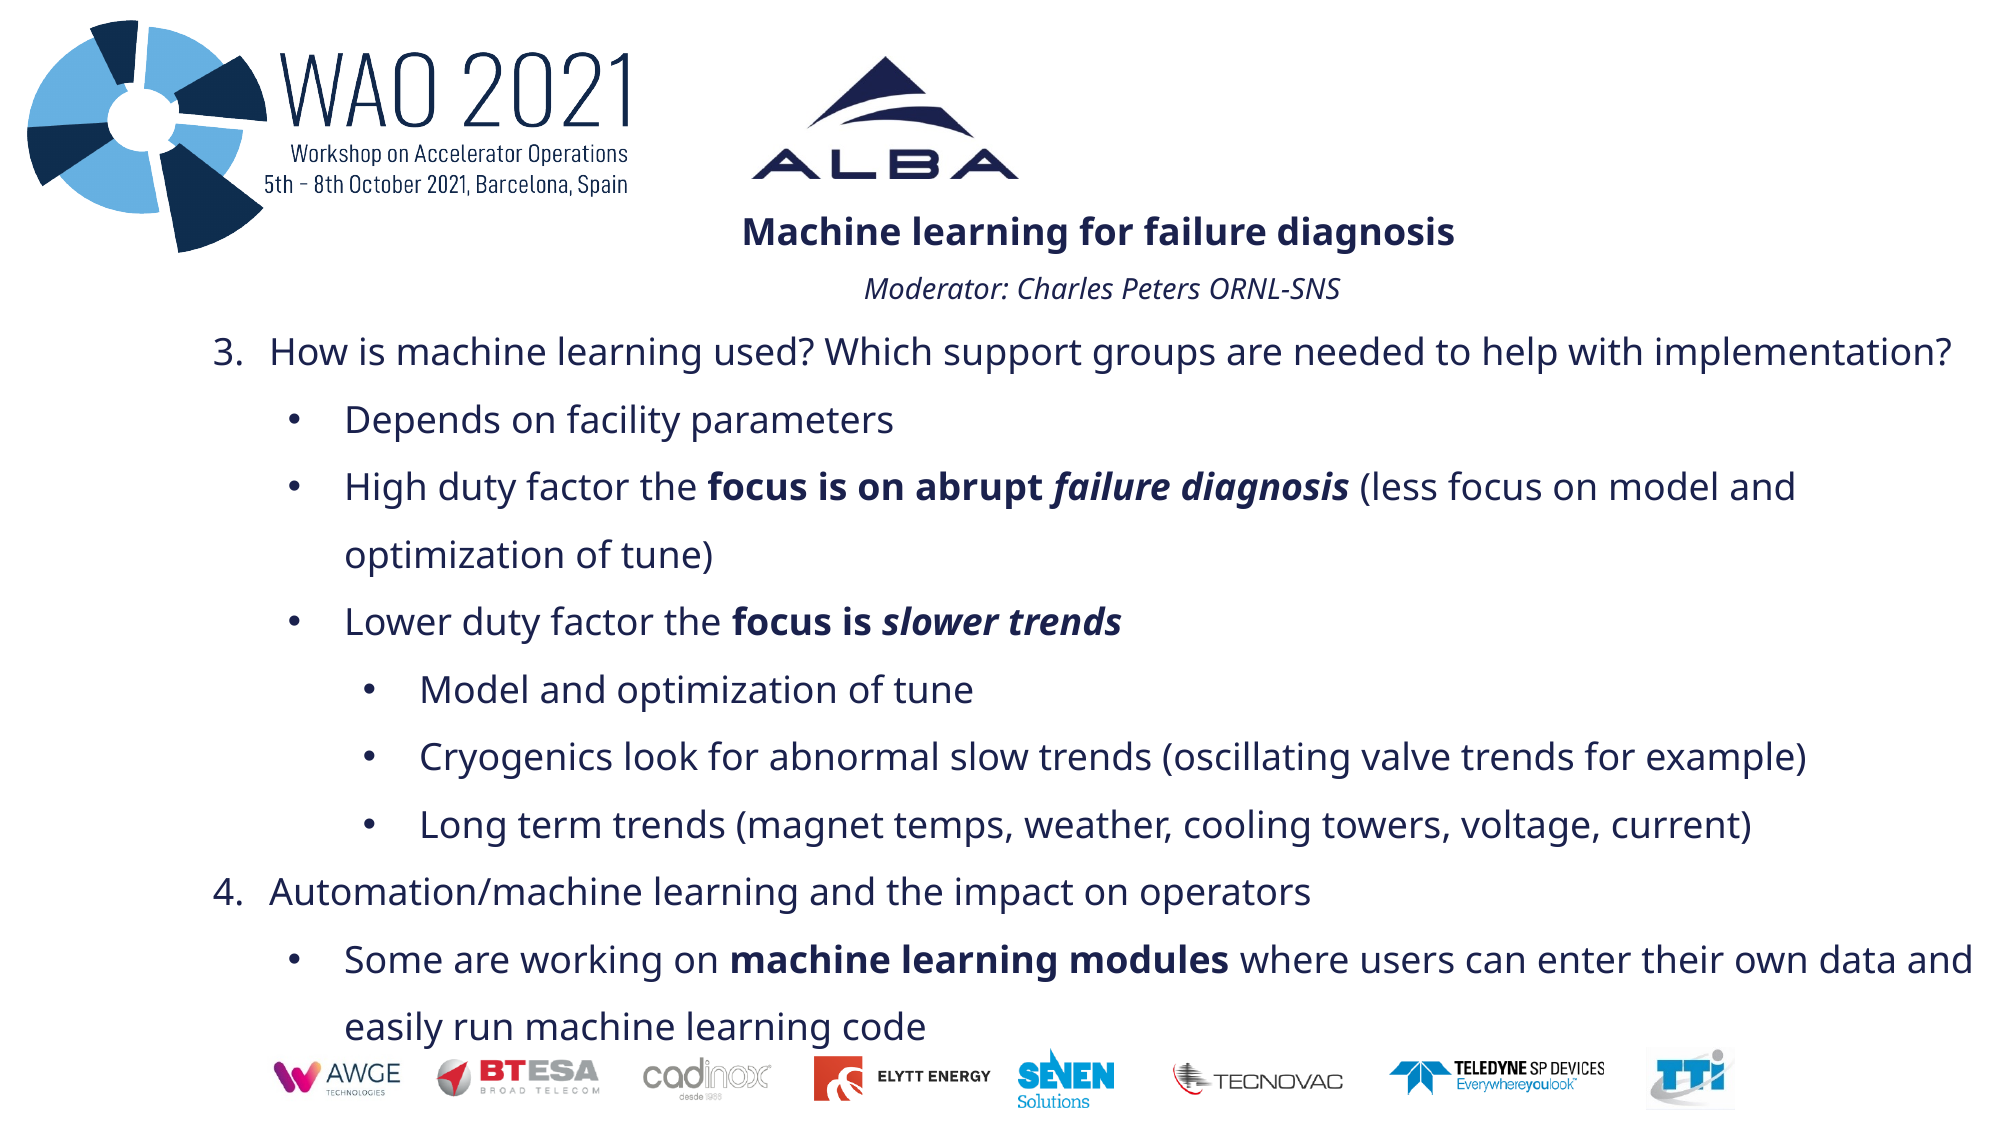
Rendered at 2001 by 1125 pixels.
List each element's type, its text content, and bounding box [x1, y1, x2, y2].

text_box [259, 1045, 1735, 1111]
text_box Machine learning for failure diagnosis Moderator: Charles Peters ORNL-SNS How is machine learning used? Which support groups are needed to help with implementation? Depends on facility parameters High duty factor the focus is on abrupt failure diagnosis (less focus on model and optimization of tune) Lower duty factor the focus is slower trends Model and optimization of tune Cryogenics look for abnormal slow trends (oscillating valve trends for example) Long term trends (magnet temps, weather, cooling towers, voltage, current) Automation/machine learning and the impact on operators Some are working on machine learning modules where users can enter their own data and easily run machine learning code [198, 178, 2000, 1056]
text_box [27, 20, 1019, 253]
